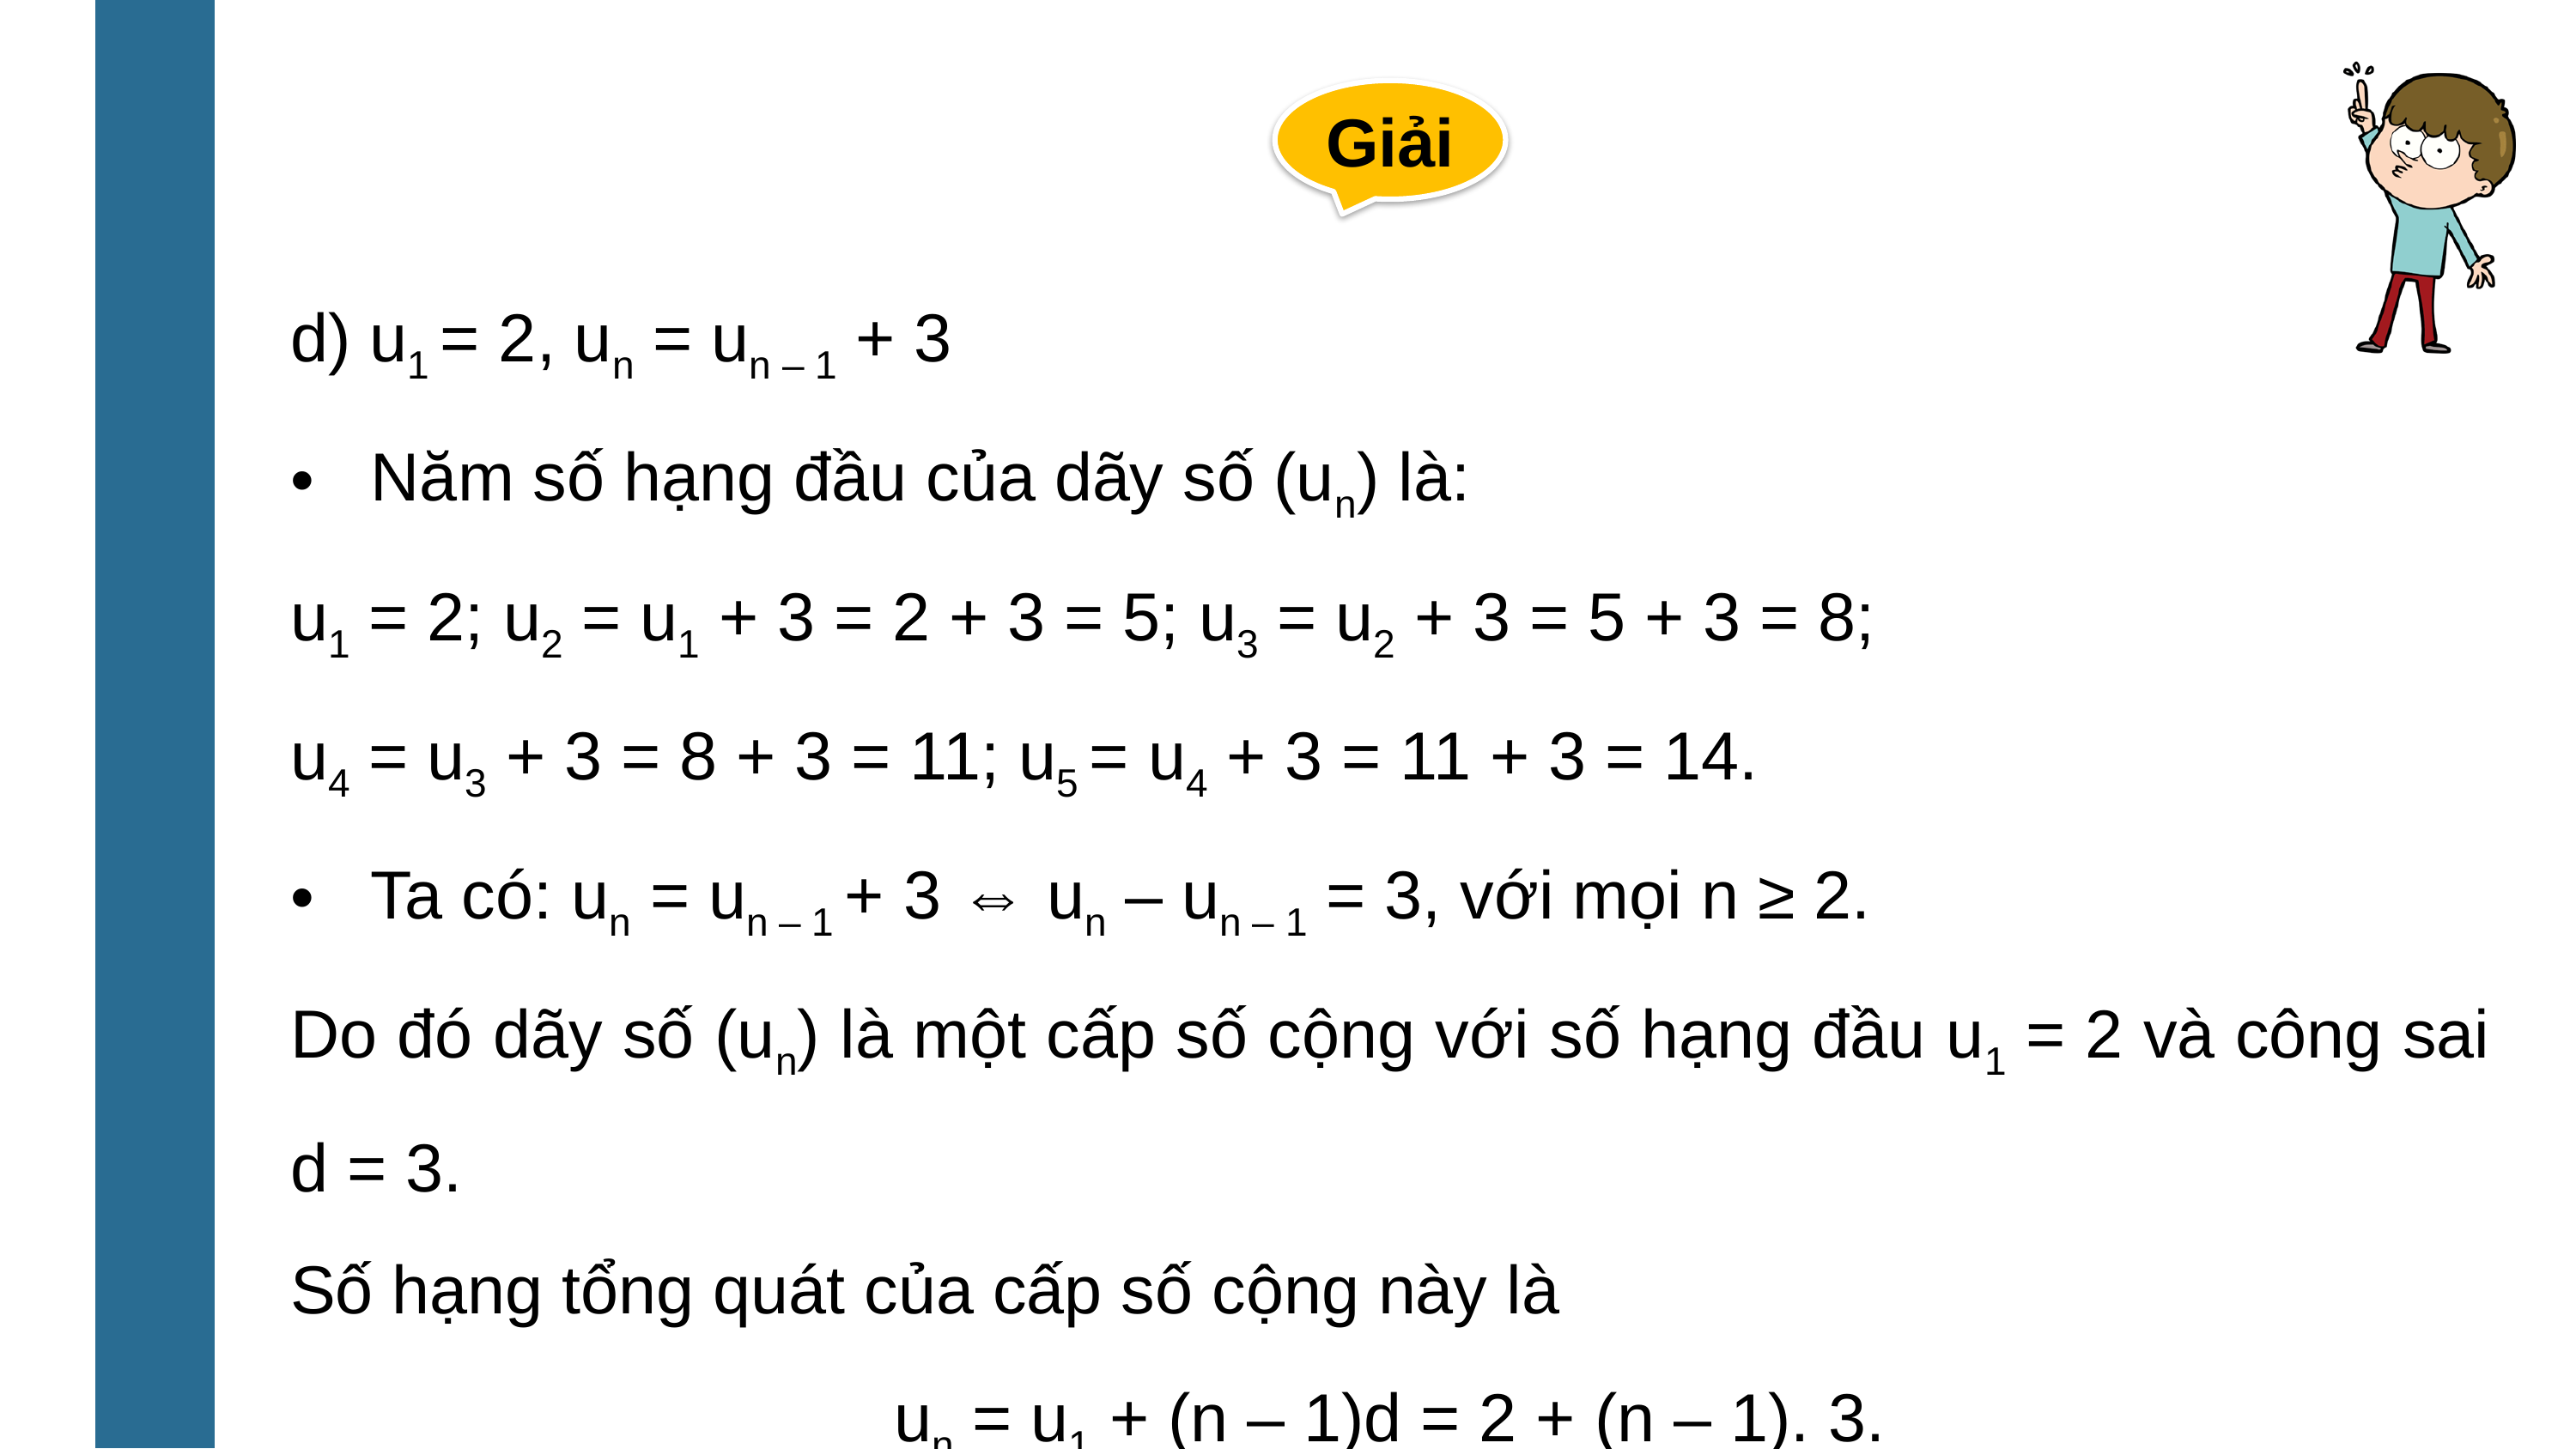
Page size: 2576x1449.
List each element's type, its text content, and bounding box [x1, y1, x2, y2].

text_box Giải [1272, 77, 1509, 217]
text_box d) u1 = 2, un = un – 1 + 3 Năm số hạng đầu của dãy số (un) là: u1 = 2; u2 = u1 + 3 = 2 + 3 = 5; u3 = u2 + 3 = 5 + 3 = 8; u4 = u3 + 3 = 8 + 3 = 11; u5 = u4 + 3 = 11 + 3 = 14. Ta có: un = un – 1 + 3 ⇔ un – un – 1 = 3, với mọi n ≥ 2. Do đó dãy số (un) là một cấp số cộng với số hạng đầu u1 = 2 và công sai d = 3. Số hạng tổng quát của cấp số cộng này là un = u1 + (n – 1)d = 2 + (n – 1). 3. [277, 241, 2503, 1449]
picture [2343, 60, 2516, 355]
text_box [94, 0, 216, 1449]
